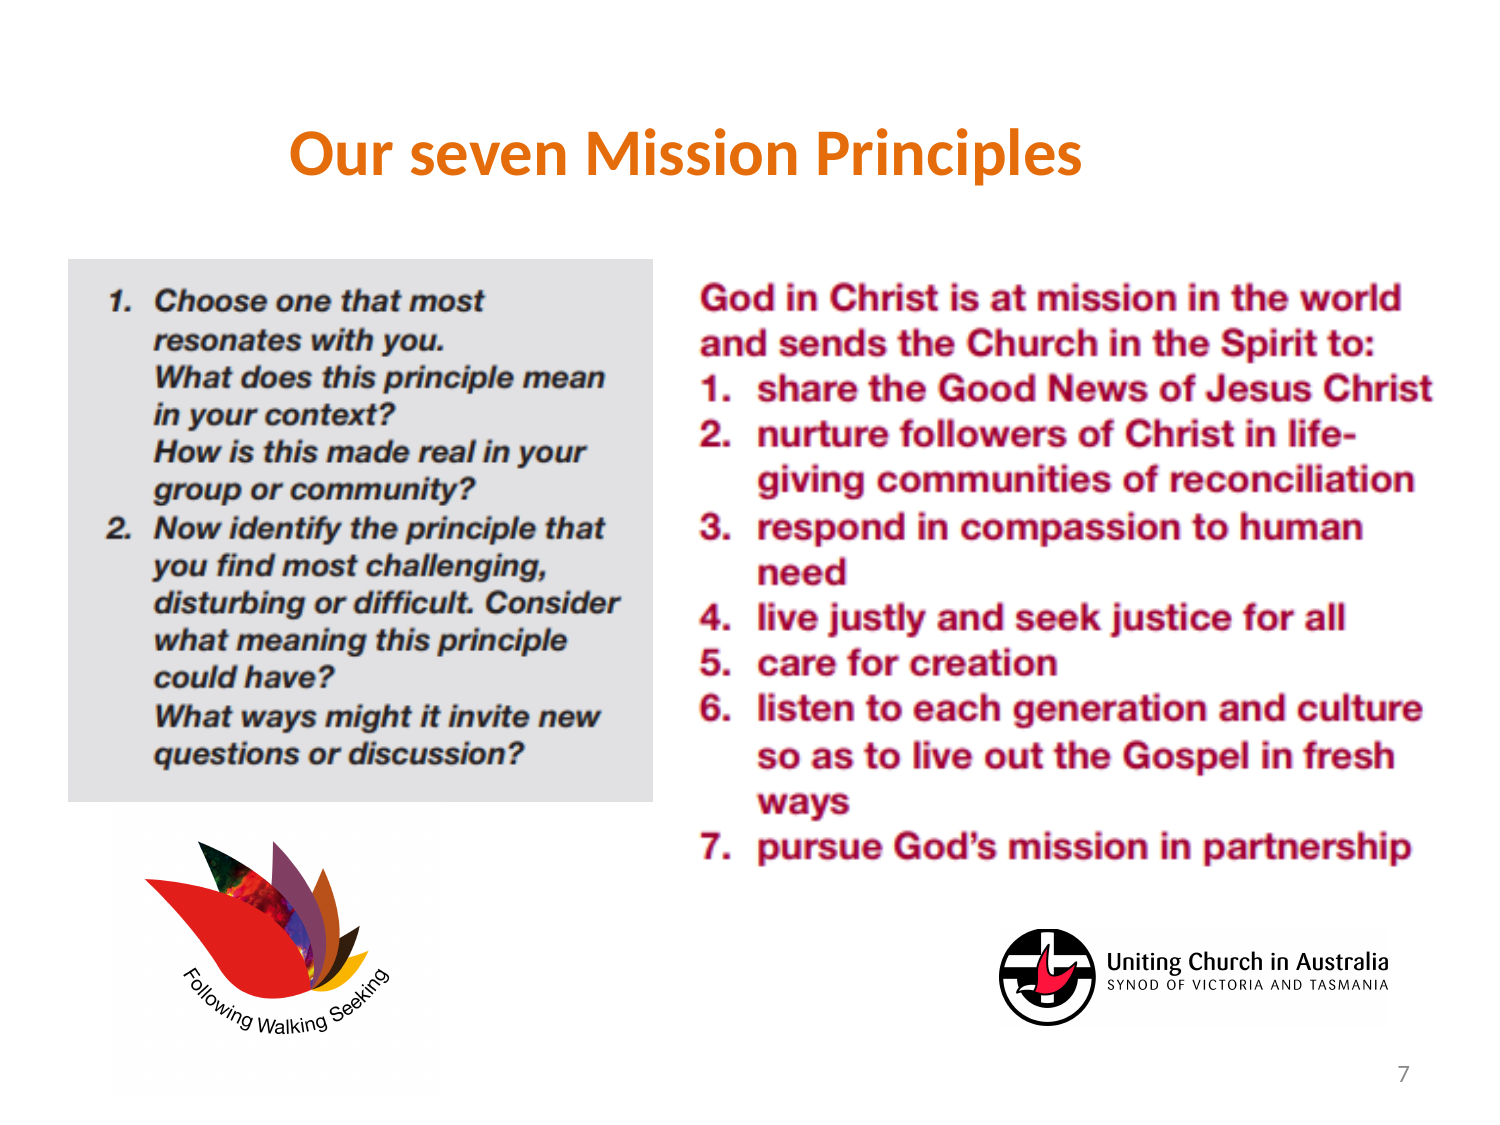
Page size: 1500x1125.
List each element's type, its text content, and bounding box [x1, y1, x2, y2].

text_box Our seven Mission Principles [204, 101, 1171, 197]
picture [67, 259, 654, 1098]
picture [671, 228, 1466, 1026]
slide_number 7 [1074, 1042, 1425, 1103]
